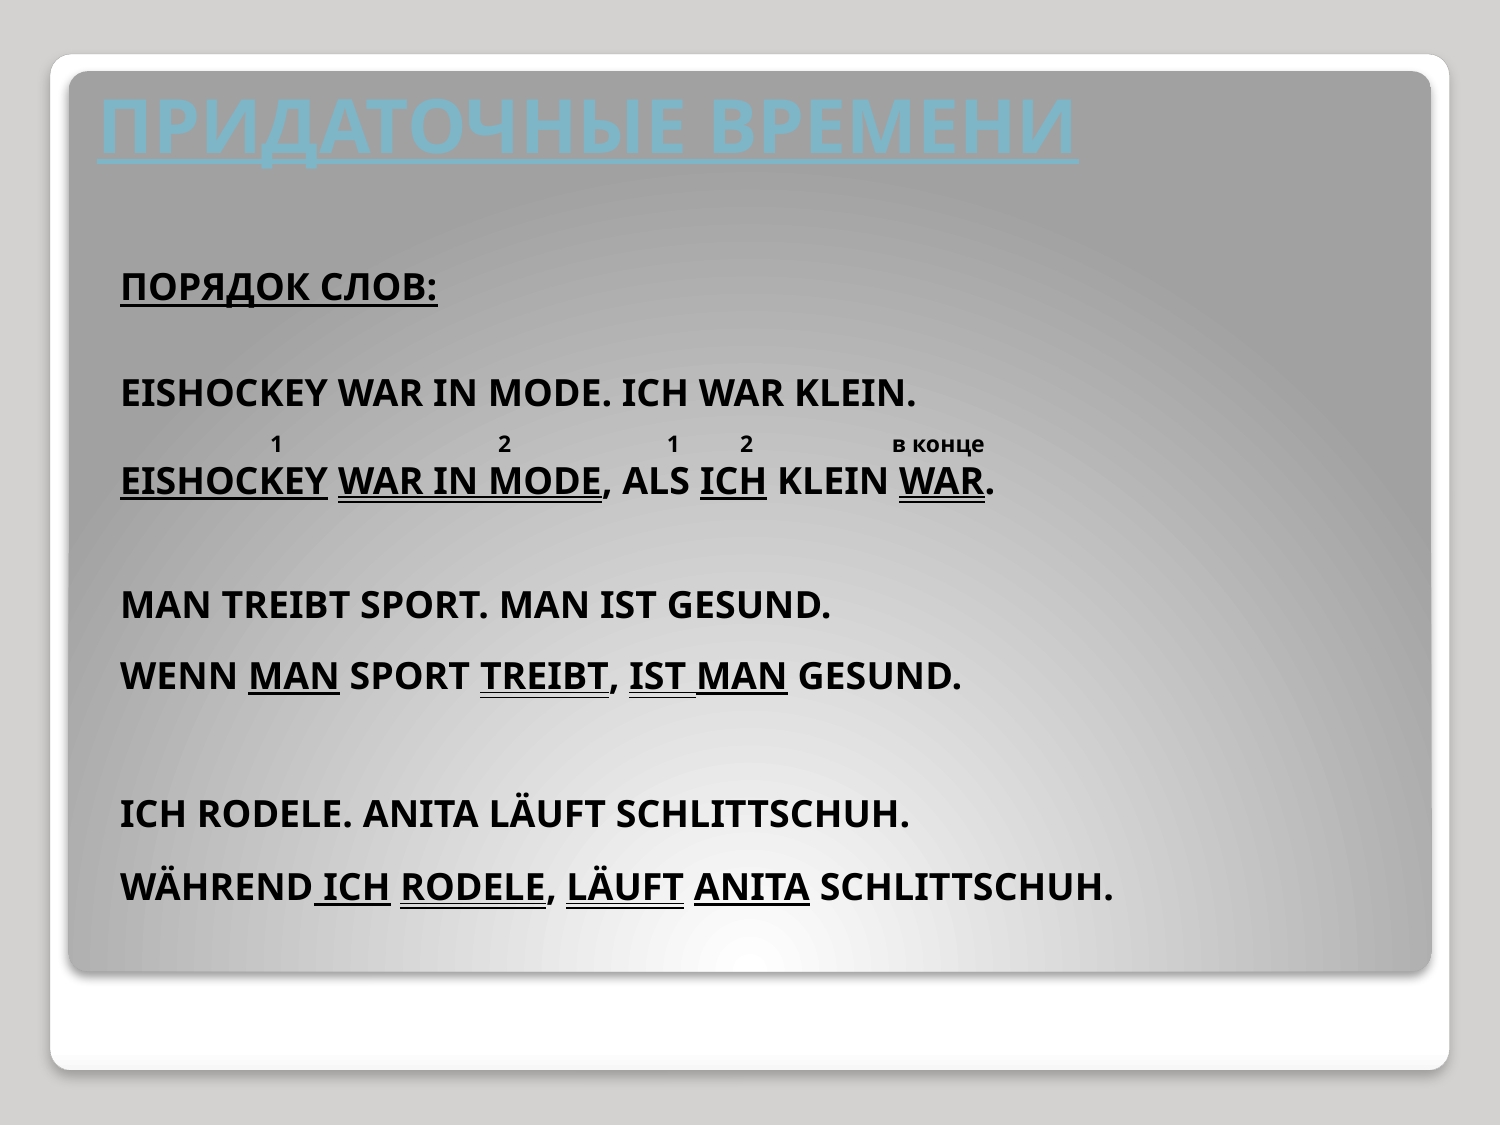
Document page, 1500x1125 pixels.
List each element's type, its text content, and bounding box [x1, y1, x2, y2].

text_box МAN TREIBT SPORT. MAN IST GESUND. [105, 574, 1325, 634]
text_box WENN MAN SPORT TREIBT, IST MAN GESUND. [105, 644, 1325, 705]
text_box ICH RODELE. ANITA LÄUFT SCHLITTSCHUH. [105, 783, 1325, 843]
text_box WÄHREND ICH RODELE, LÄUFT ANITA SCHLITTSCHUH. [105, 855, 1325, 916]
text_box 1 2 1 2 в конце EISHOCKEY WAR IN MODE, ALS ICH KLEIN WAR. [105, 421, 1325, 555]
text_box ПОРЯДОК СЛОВ: [105, 210, 516, 361]
title ПРИДАТОЧНЫЕ ВРЕМЕНИ [82, 3, 1425, 176]
text_box EISHOCKEY WAR IN MODE. ICH WAR KLEIN. [105, 361, 1325, 421]
